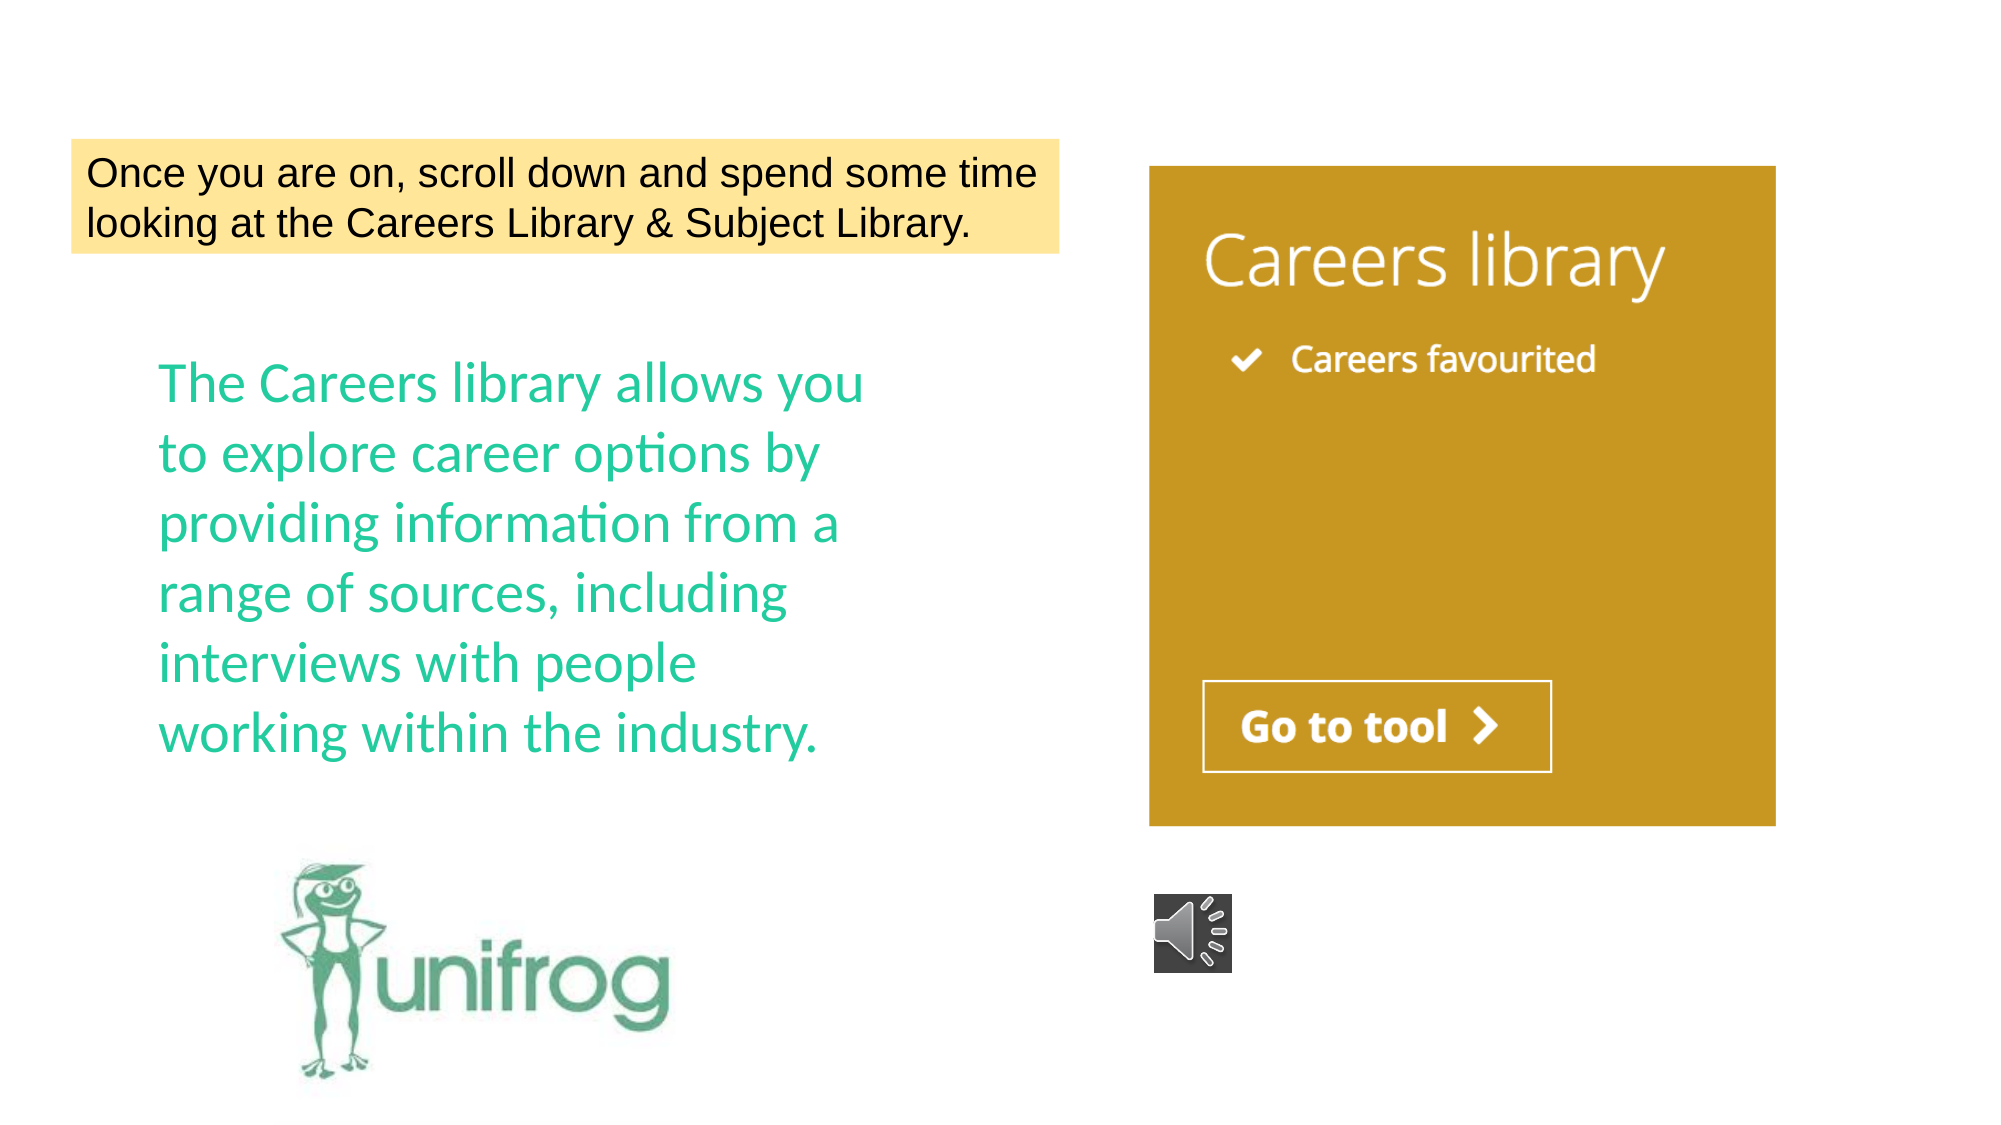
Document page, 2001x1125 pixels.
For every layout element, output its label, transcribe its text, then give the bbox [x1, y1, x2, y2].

text_box Once you are on, scroll down and spend some time looking at the Careers Library & Subject Library. [71, 138, 1060, 254]
picture [1093, 115, 1819, 875]
picture [274, 821, 680, 1125]
text_box The Careers library allows you to explore career options by providing information from a range of sources, including interviews with people working within the industry. [143, 328, 887, 1125]
picture [1152, 893, 1233, 974]
